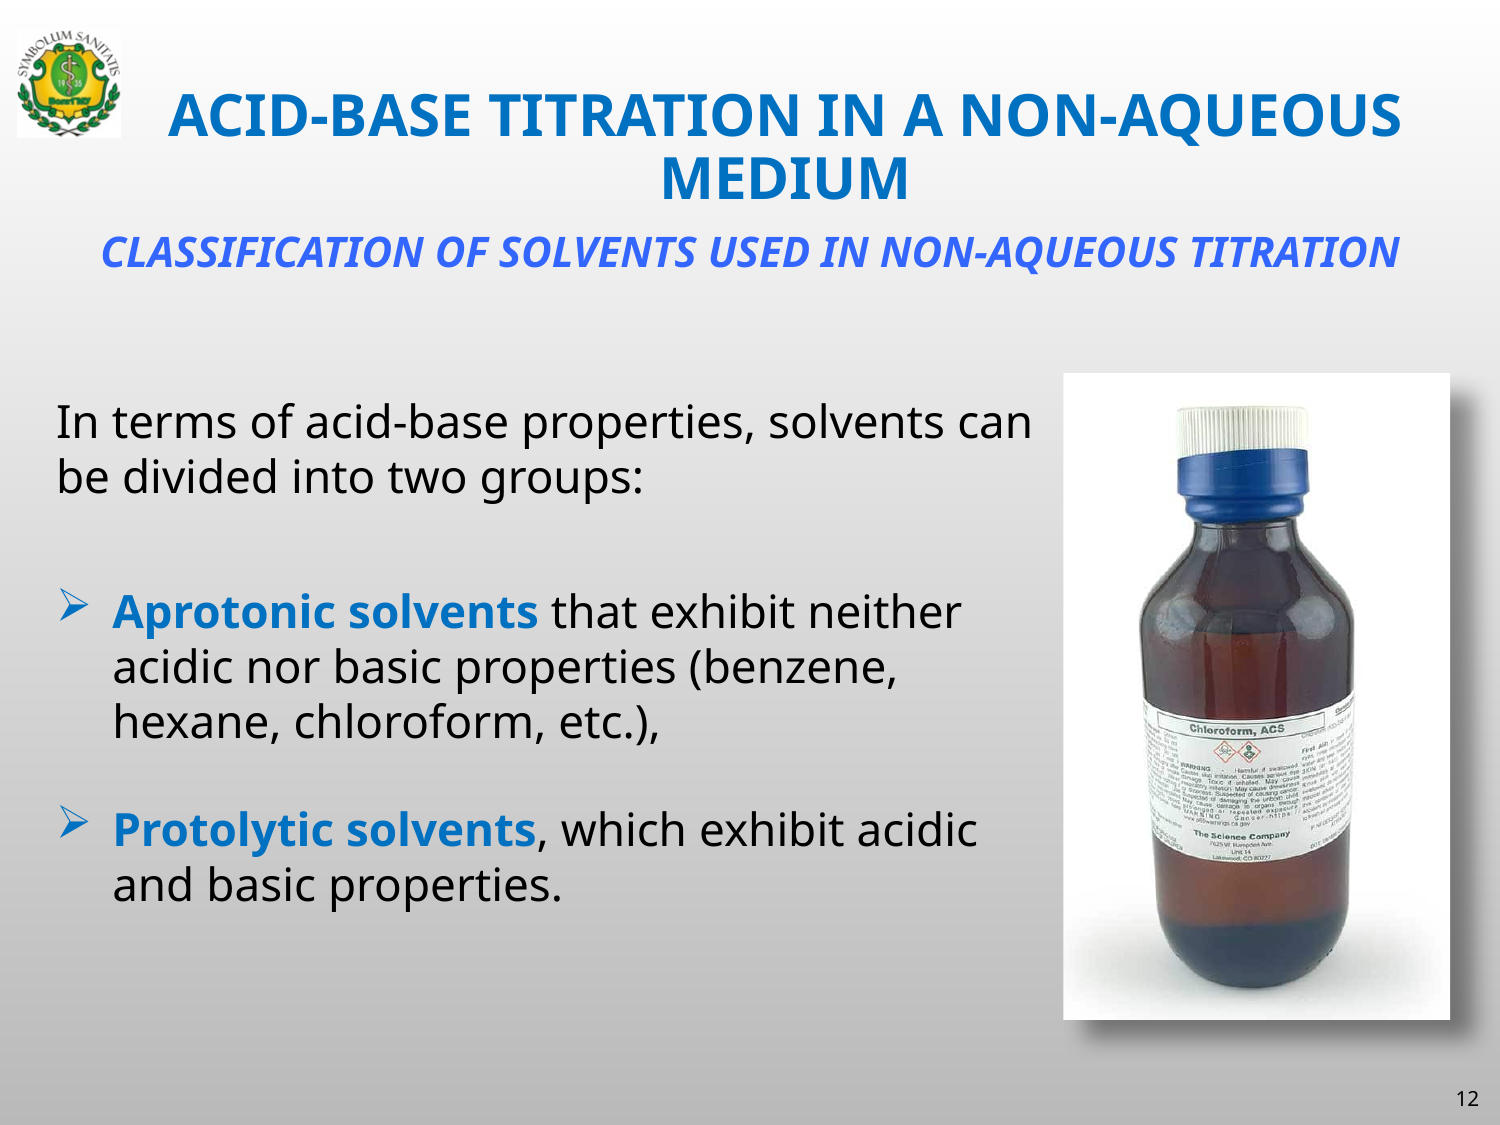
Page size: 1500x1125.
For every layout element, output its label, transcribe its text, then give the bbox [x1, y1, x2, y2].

picture [17, 30, 121, 139]
list Classification of solvents used in non-aqueous titration [41, 208, 1459, 327]
picture [1063, 373, 1451, 1020]
text_box In terms of acid-base properties, solvents can be divided into two groups: Aprotonic solvents that exhibit neither acidic nor basic properties (benzene, hexane, chloroform, etc.), Protolytic solvents, which exhibit acidic and basic properties. [41, 385, 1057, 918]
slide_number 12 [1400, 1069, 1495, 1125]
text_box Acid-base titration in a non-aqueous medium [112, 42, 1459, 256]
